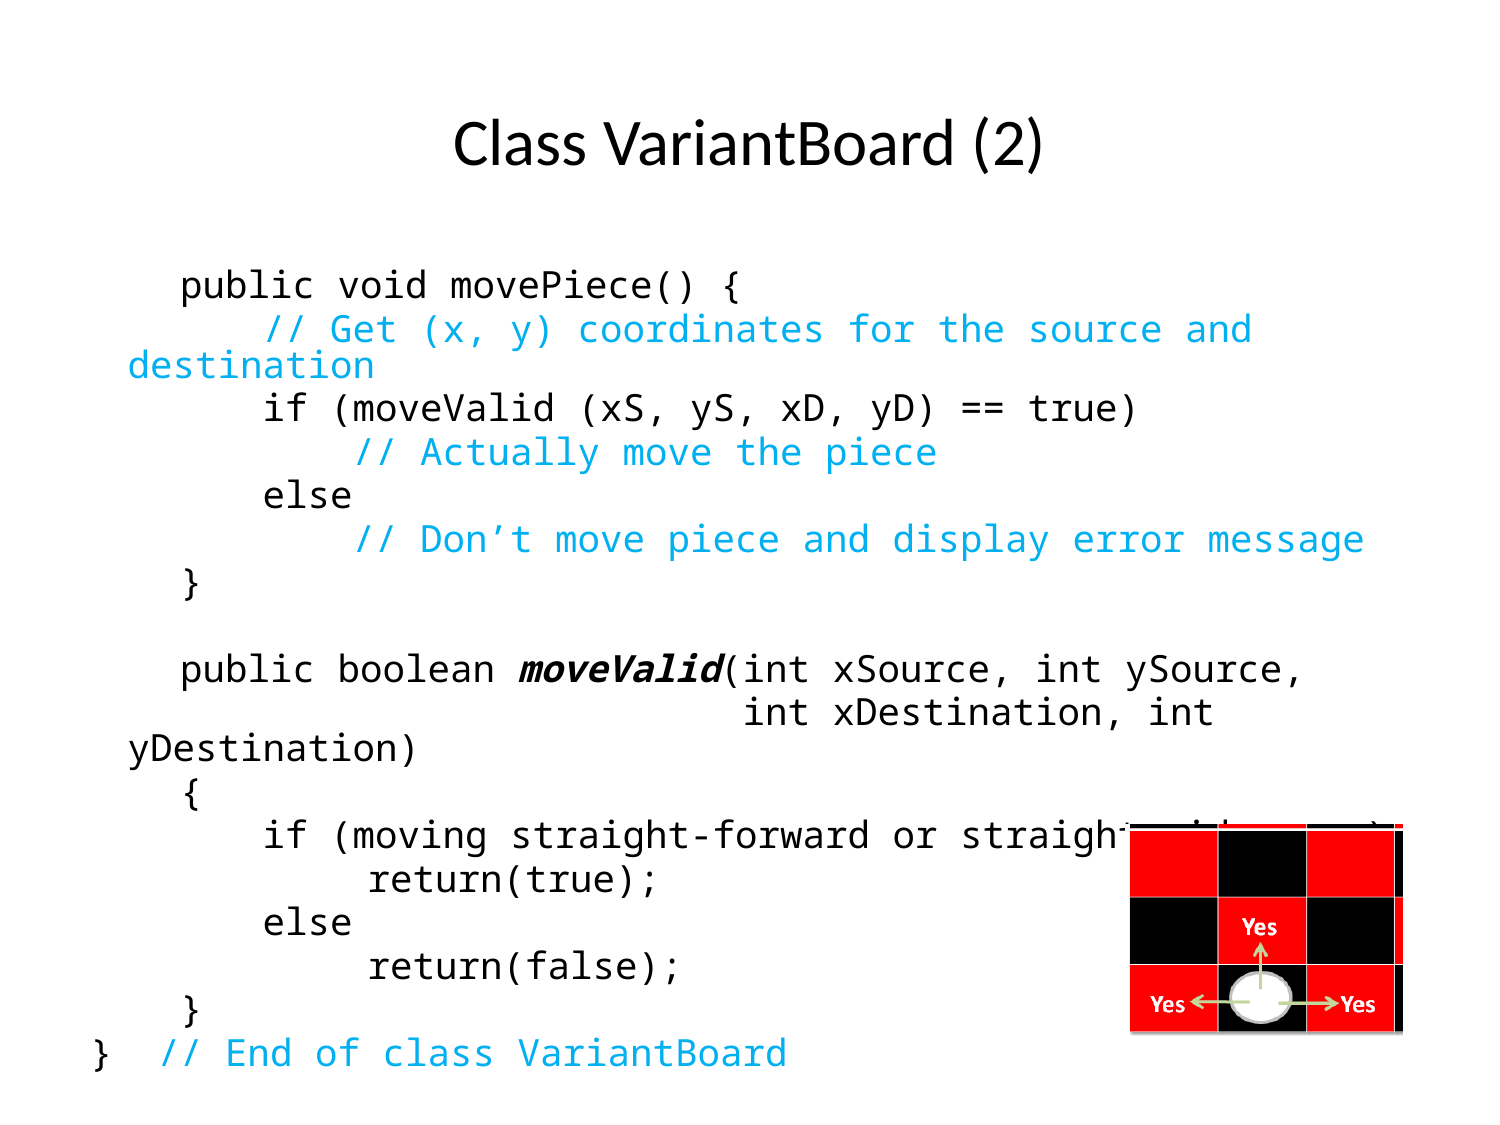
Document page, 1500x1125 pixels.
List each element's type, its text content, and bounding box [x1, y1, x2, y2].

picture [1124, 824, 1404, 1037]
list public void movePiece() { // Get (x, y) coordinates for the source and destination if (moveValid (xS, yS, xD, yD) == true) // Actually move the piece else // Don’t move piece and display error message } public boolean moveValid(int xSource, int ySource, int xDestination, int yDestination) { if (moving straight-forward or straight side-ways) return(true); else return(false); } } // End of class VariantBoard [75, 262, 1425, 1005]
title Class VariantBoard (2) [75, 45, 1425, 233]
